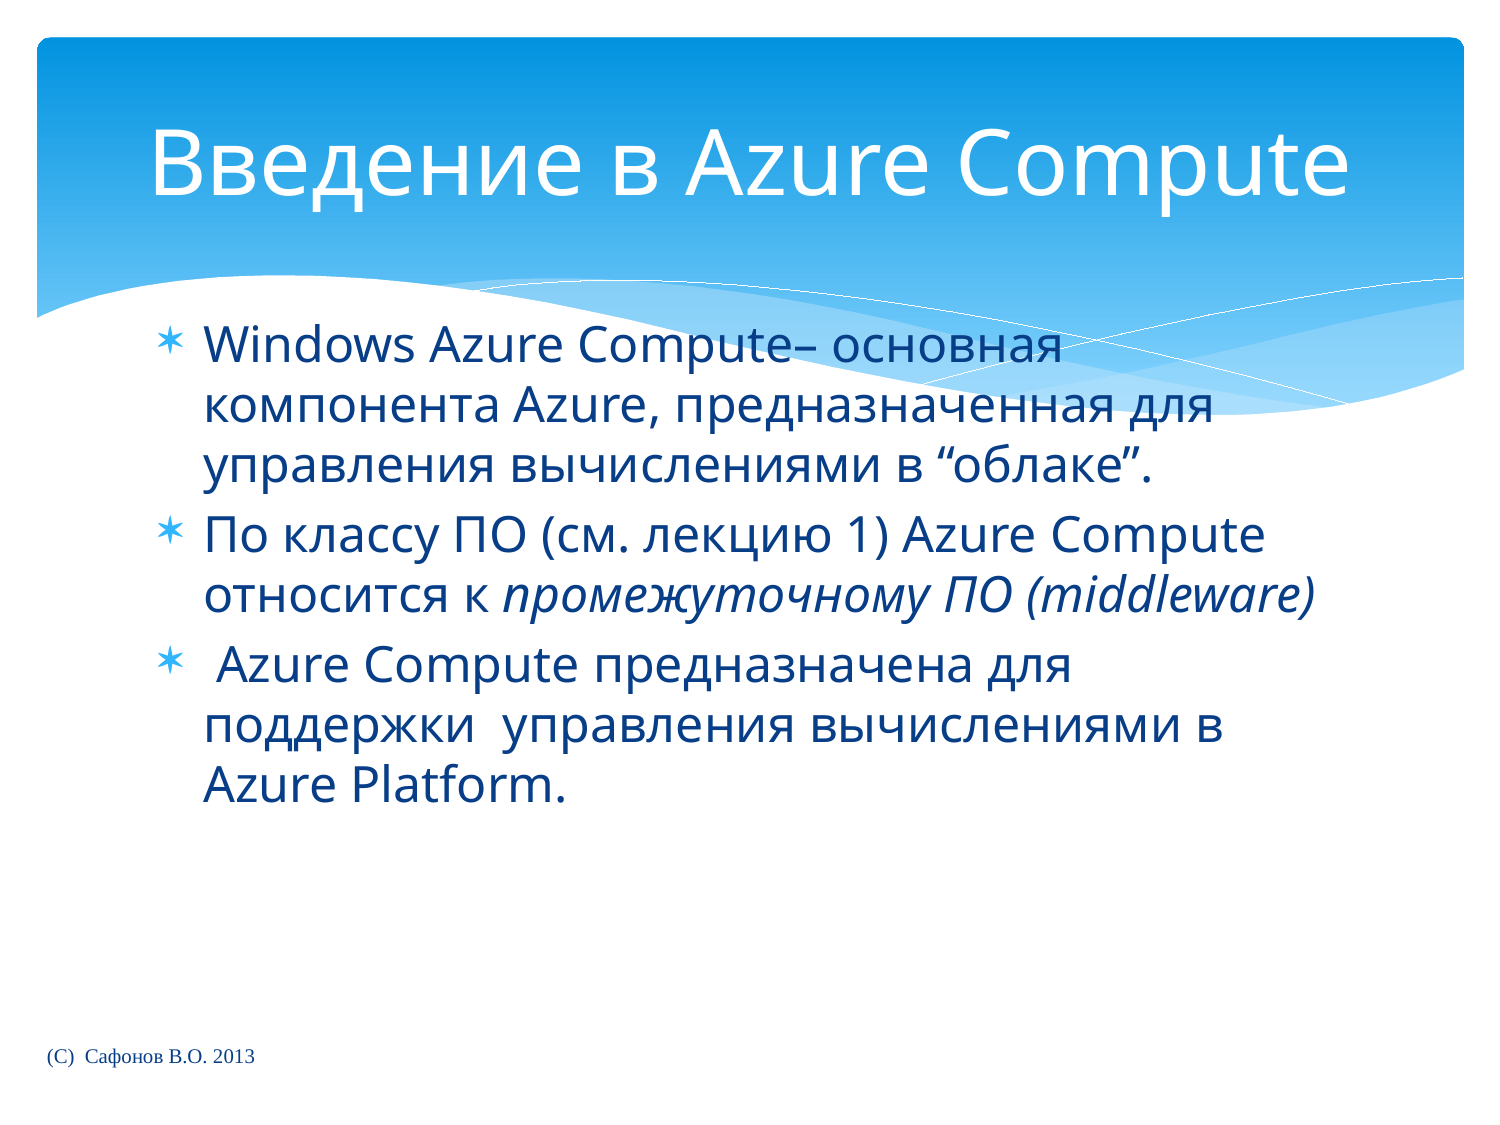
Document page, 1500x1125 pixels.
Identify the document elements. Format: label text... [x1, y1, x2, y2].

footer (C) Сафонов В.О. 2013 [31, 1025, 653, 1086]
list Windows Azure Compute– основная компонента Azure, предназначенная для управления вычислениями в “облаке”. По классу ПО (см. лекцию 1) Azure Compute относится к промежуточному ПО (middleware) Azure Compute предназначена для поддержки управления вычислениями в Azure Platform. [143, 304, 1372, 1005]
title Введение в Azure Compute [75, 55, 1425, 261]
